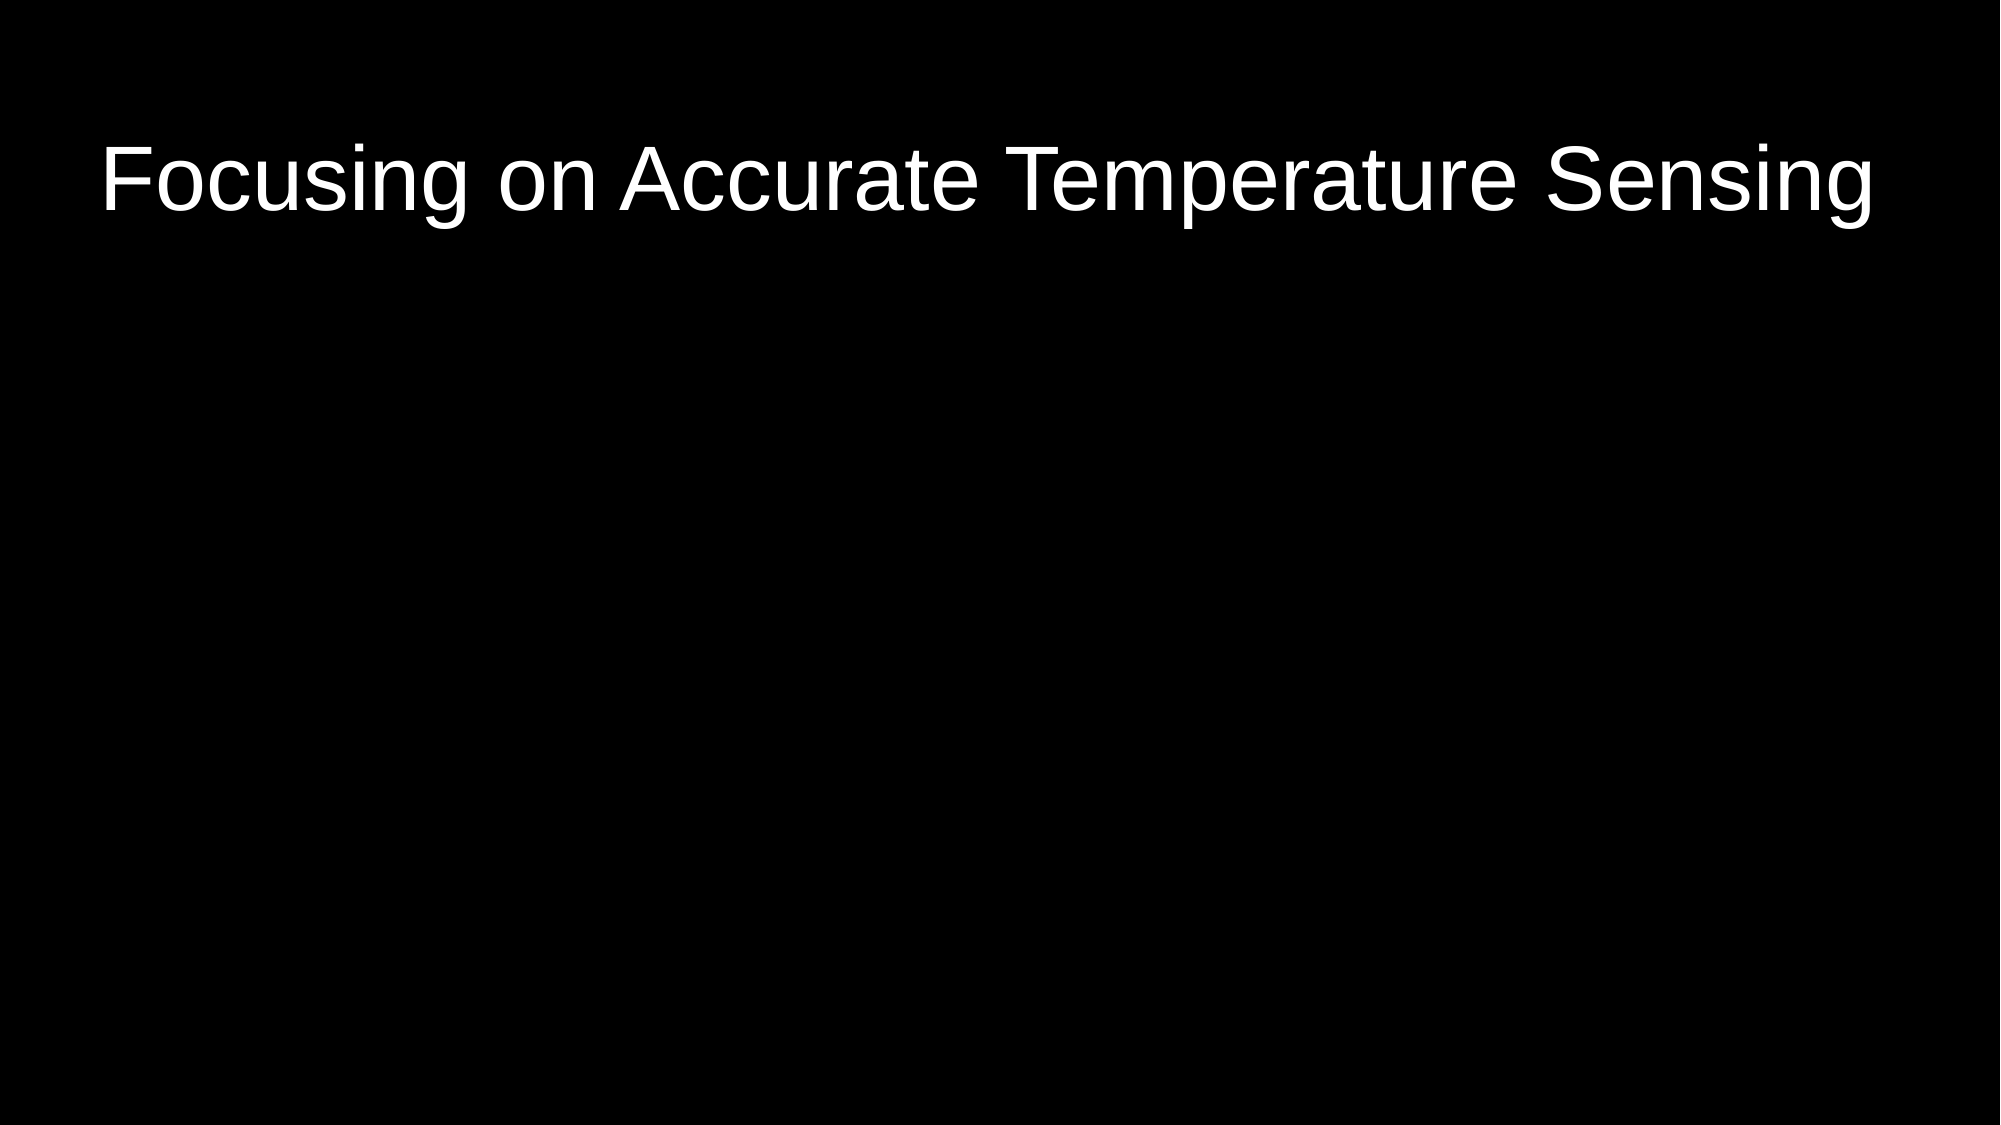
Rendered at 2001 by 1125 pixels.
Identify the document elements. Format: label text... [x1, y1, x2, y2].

title Focusing on Accurate Temperature Sensing [1300, 59, 1915, 278]
picture [0, 0, 1300, 975]
